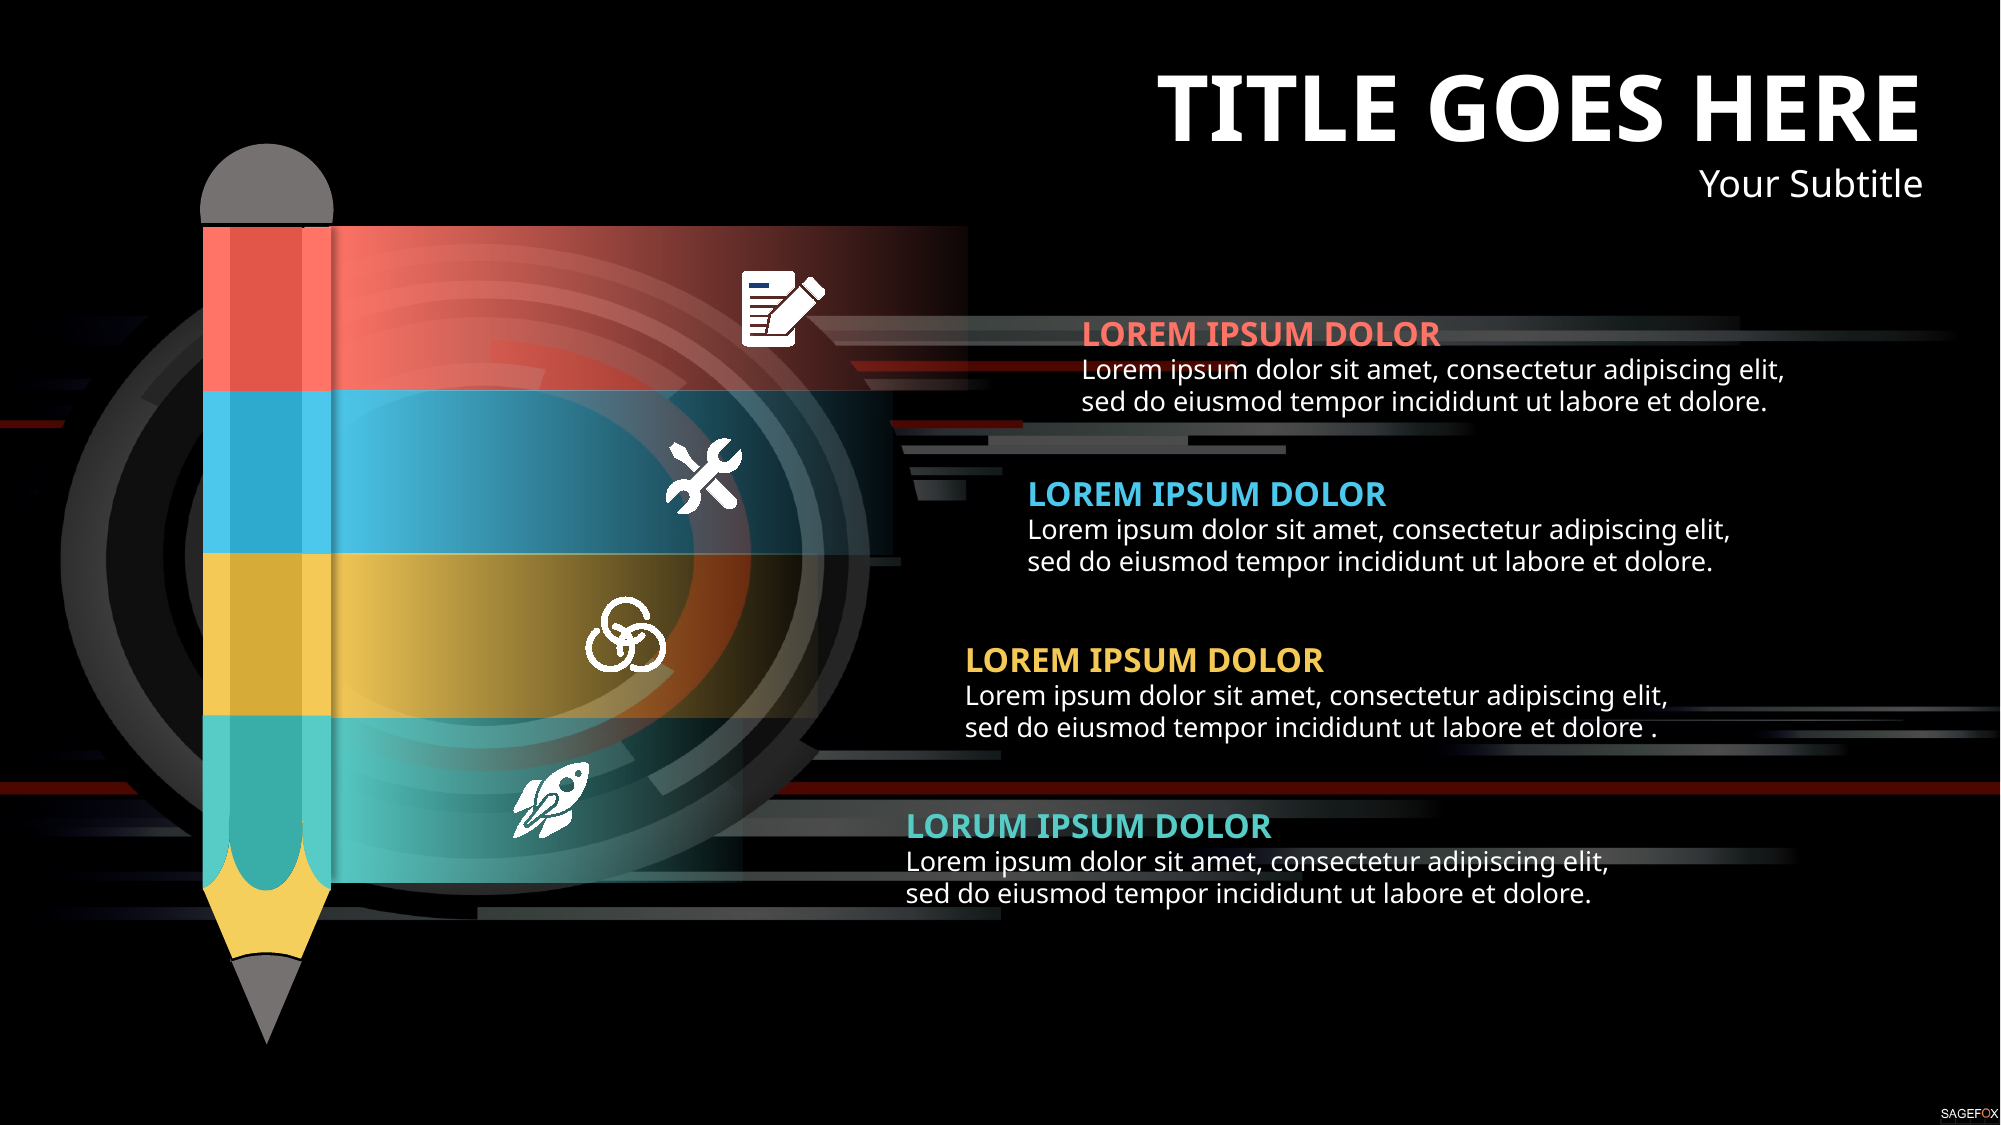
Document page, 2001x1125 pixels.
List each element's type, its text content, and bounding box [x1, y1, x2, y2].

text_box [340, 226, 968, 392]
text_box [1012, 465, 1757, 586]
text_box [1066, 305, 1811, 426]
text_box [890, 797, 1635, 918]
text_box [342, 390, 893, 556]
text_box [341, 717, 743, 883]
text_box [949, 631, 1695, 752]
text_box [199, 143, 334, 1045]
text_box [666, 438, 742, 514]
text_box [742, 270, 825, 346]
text_box TITLE GOES HERE Your Subtitle [1035, 42, 1939, 212]
text_box [585, 596, 666, 672]
picture [0, 0, 2001, 1125]
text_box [513, 762, 589, 838]
text_box [342, 553, 818, 719]
